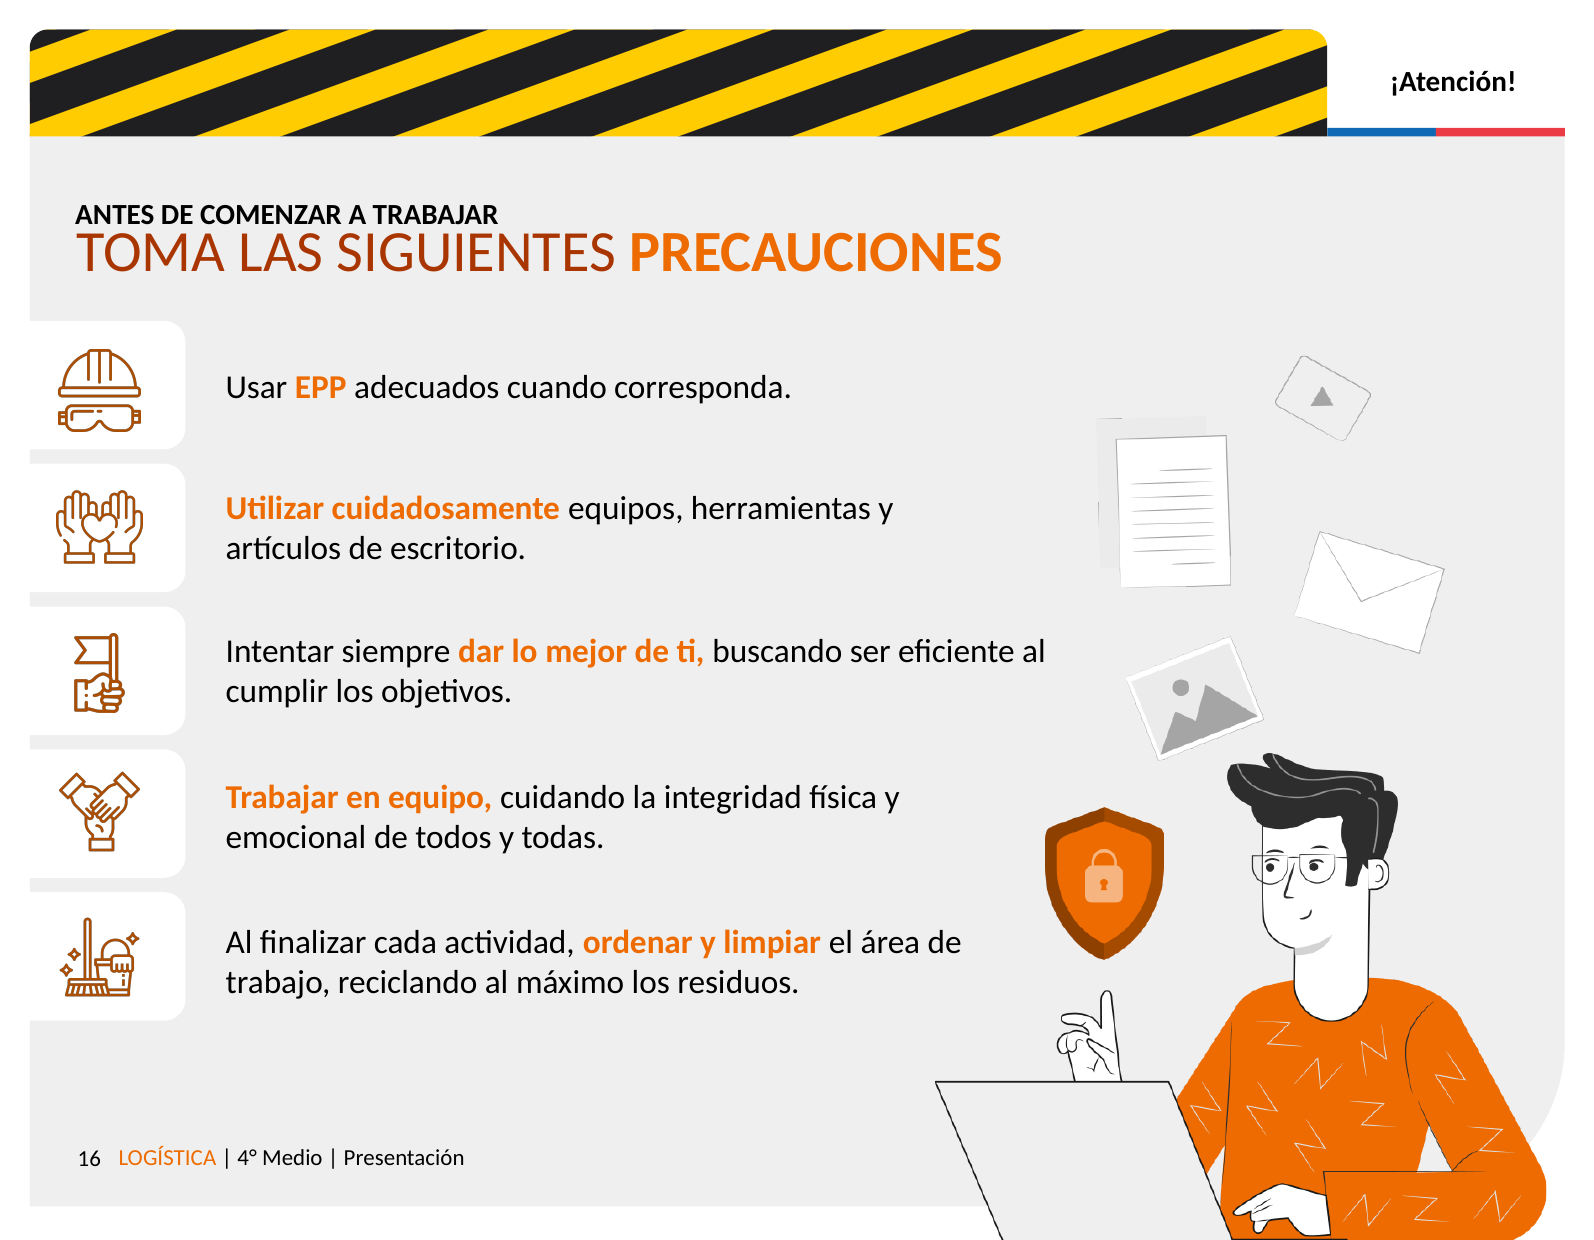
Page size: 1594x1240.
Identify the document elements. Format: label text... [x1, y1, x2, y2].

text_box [0, 891, 919, 1021]
picture [924, 256, 1552, 1240]
picture [59, 771, 140, 853]
picture [58, 349, 141, 433]
picture [29, 29, 1328, 137]
slide_number 16 [60, 1128, 117, 1182]
picture [56, 483, 143, 571]
picture [59, 633, 140, 714]
text_box ANTES DE COMENZAR A TRABAJAR [60, 180, 832, 246]
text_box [0, 320, 919, 450]
picture [57, 914, 142, 999]
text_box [0, 749, 919, 879]
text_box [0, 606, 919, 736]
text_box TOMA LAS SIGUIENTES PRECAUCIONES [61, 211, 1213, 298]
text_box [0, 463, 919, 593]
